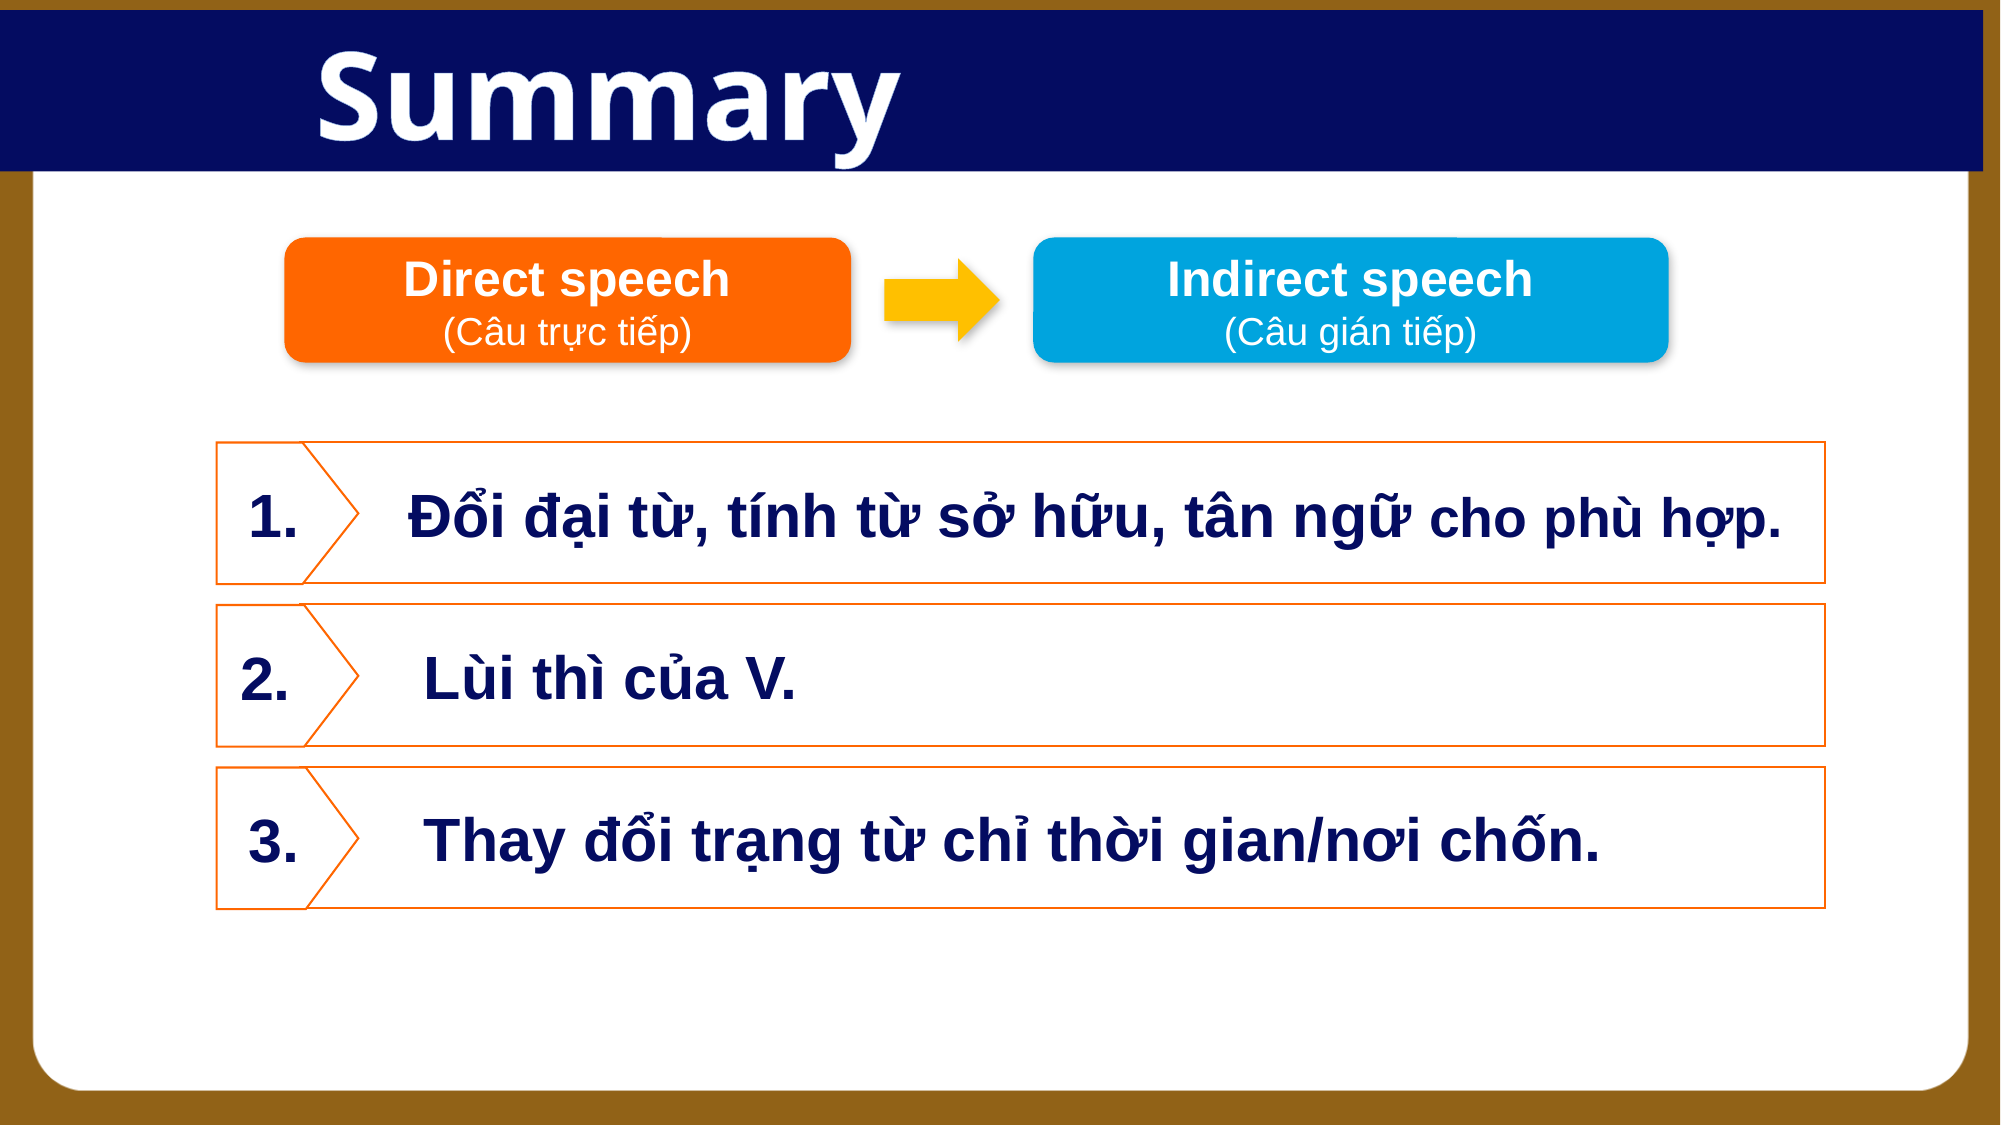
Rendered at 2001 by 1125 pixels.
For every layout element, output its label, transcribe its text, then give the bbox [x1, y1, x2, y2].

text_box Đổi đại từ, tính từ sở hữu, tân ngữ cho phù hợp. [304, 441, 1826, 584]
text_box 2. [215, 603, 360, 748]
text_box Thay đổi trạng từ chỉ thời gian/nơi chốn. [307, 766, 1826, 909]
text_box 1. [215, 441, 360, 586]
text_box Summary [0, 10, 1984, 172]
text_box Direct speech (Câu trực tiếp) [283, 236, 853, 364]
text_box Lùi thì của V. [305, 603, 1826, 747]
picture [0, 0, 2001, 1125]
text_box Indirect speech (Câu gián tiếp) [1032, 236, 1670, 364]
text_box 3. [215, 766, 360, 911]
text_box [883, 255, 1002, 345]
